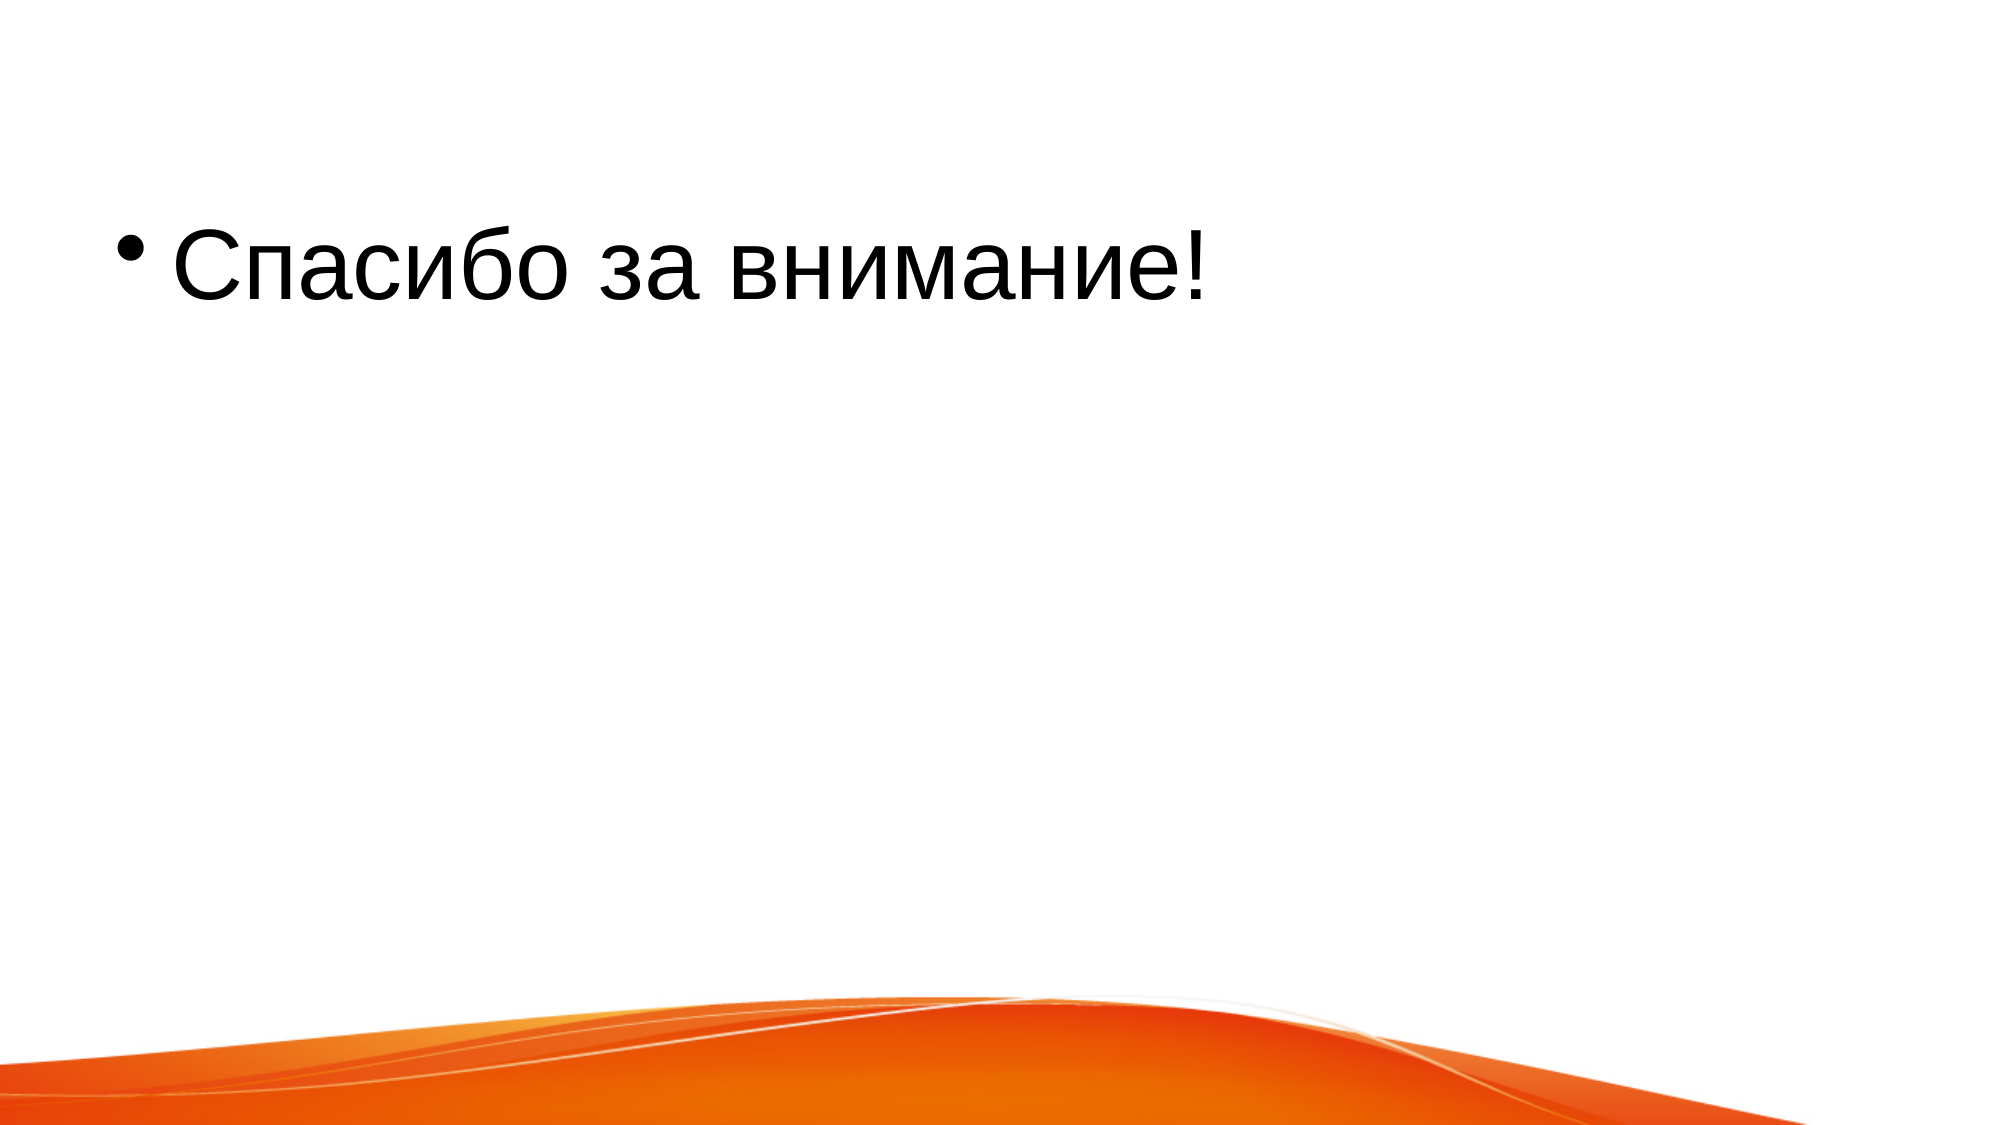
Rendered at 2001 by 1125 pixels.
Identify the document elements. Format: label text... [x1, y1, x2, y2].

list Спасибо за внимание! [99, 192, 1901, 1006]
picture [0, 0, 2000, 1125]
